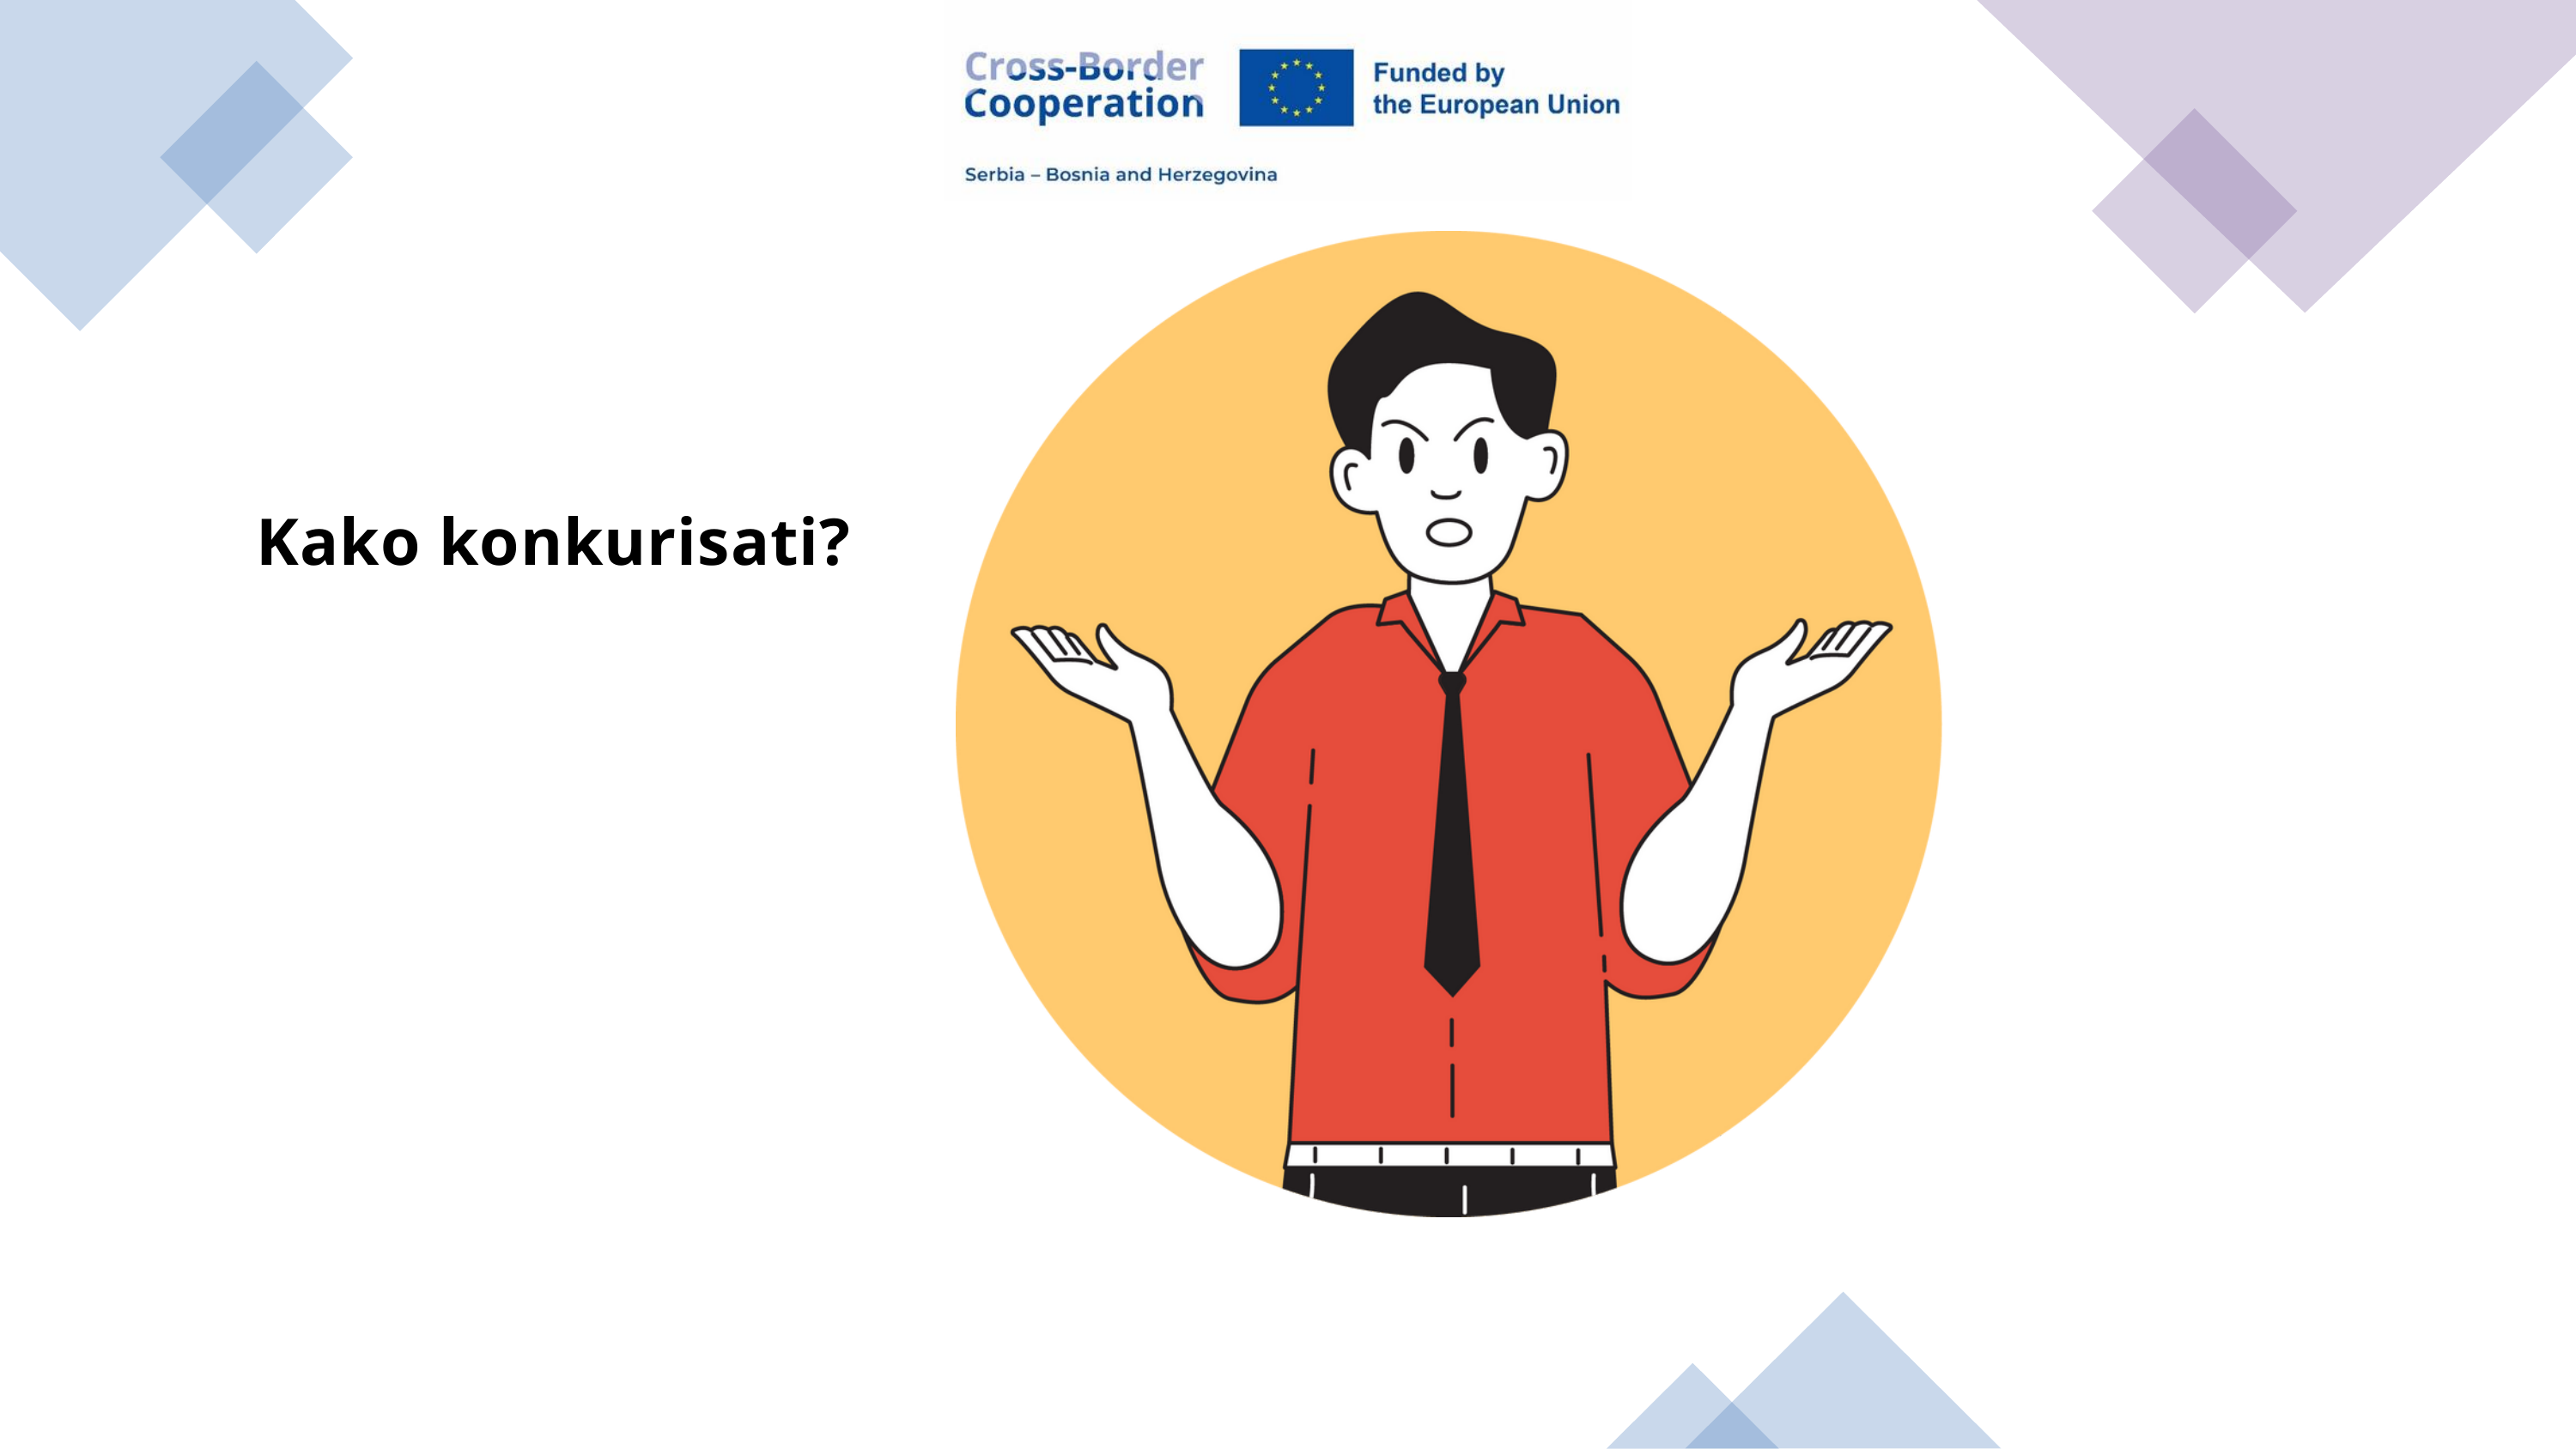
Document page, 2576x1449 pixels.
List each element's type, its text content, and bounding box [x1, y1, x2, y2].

text_box [956, 231, 1943, 1217]
text_box [1605, 1361, 1781, 1449]
text_box [1975, 0, 2576, 315]
picture [944, 0, 1632, 201]
text_box [2090, 160, 2249, 316]
text_box [158, 58, 355, 256]
text_box Kako konkurisati? [256, 462, 914, 579]
text_box [1732, 1289, 2003, 1449]
text_box [0, 0, 355, 333]
